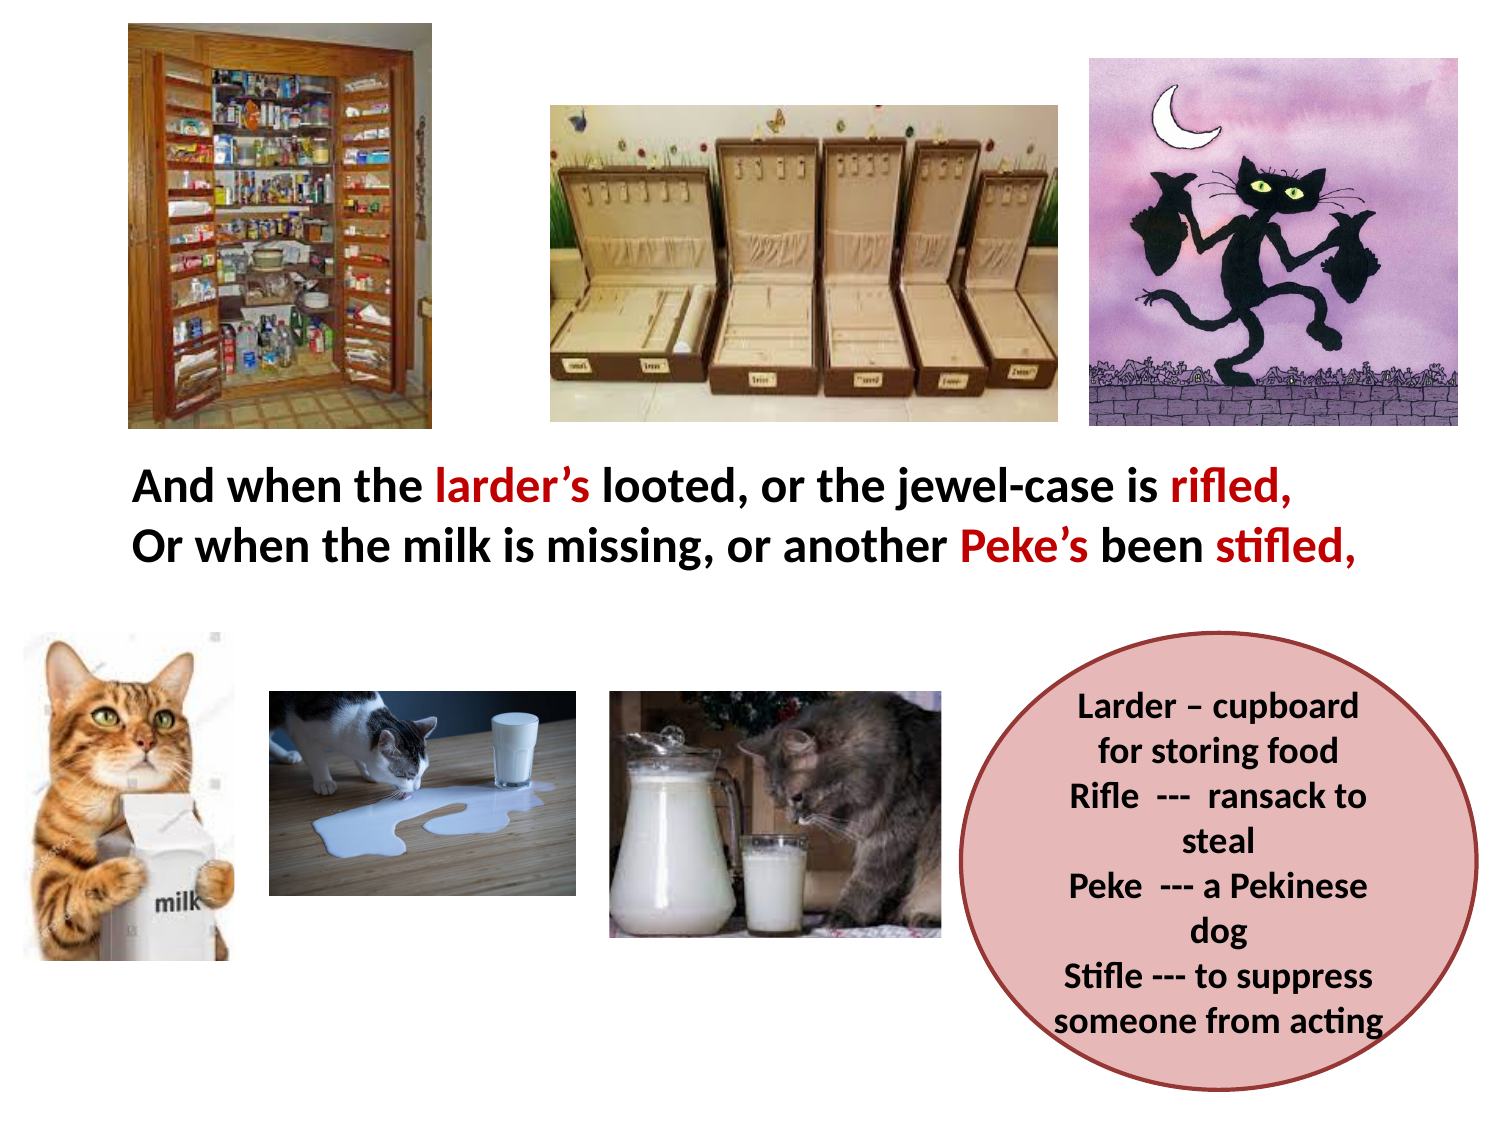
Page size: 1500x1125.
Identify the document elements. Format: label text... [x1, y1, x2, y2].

picture [550, 105, 1058, 423]
picture [128, 23, 433, 429]
picture [269, 691, 576, 896]
picture [609, 691, 942, 938]
picture [23, 632, 235, 962]
text_box Larder – cupboard for storing food Rifle --- ransack to steal Peke --- a Pekinese dog Stifle --- to suppress someone from acting [958, 630, 1479, 1092]
text_box And when the larder’s looted, or the jewel-case is rifled, Or when the milk is missing, or another Peke’s been stifled, [117, 445, 1407, 580]
picture [1089, 58, 1458, 426]
